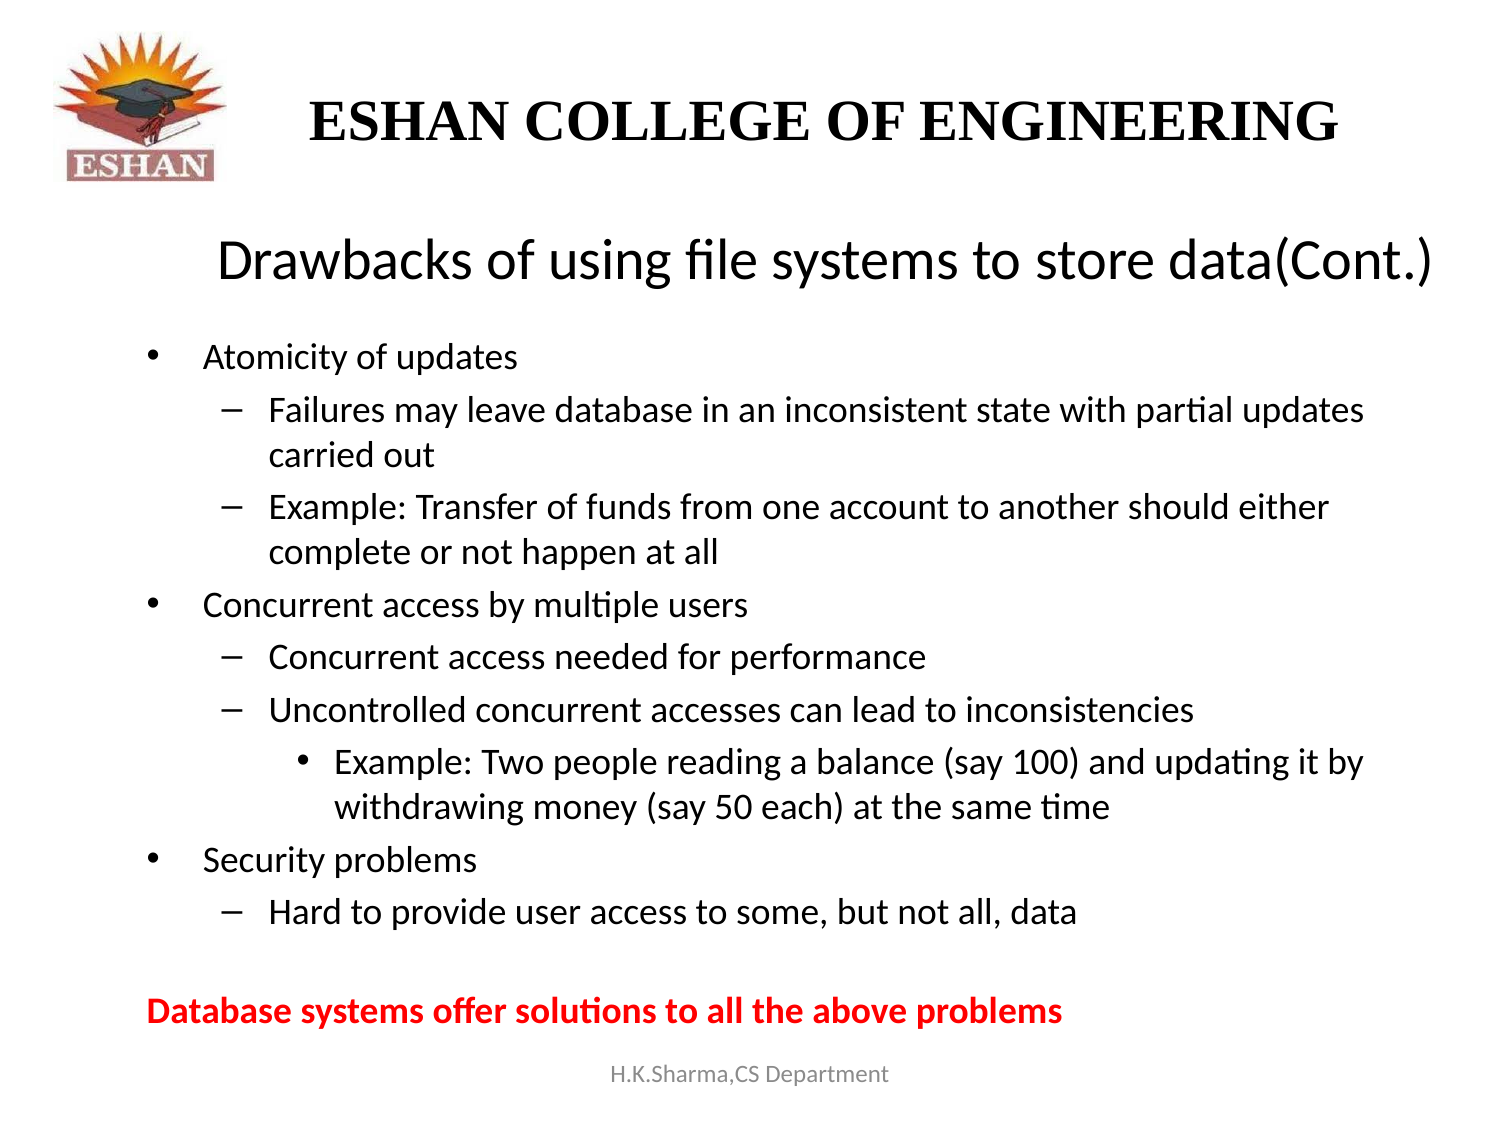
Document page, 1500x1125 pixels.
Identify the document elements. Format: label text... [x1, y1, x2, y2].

footer H.K.Sharma,CS Department [512, 1042, 988, 1103]
picture [52, 18, 228, 195]
text_box ESHAN COLLEGE OF ENGINEERING [294, 82, 1369, 161]
text_box Atomicity of updates Failures may leave database in an inconsistent state with partial updates carried out Example: Transfer of funds from one account to another should either complete or not happen at all Concurrent access by multiple users Concurrent access needed for performance Uncontrolled concurrent accesses can lead to inconsistencies Example: Two people reading a balance (say 100) and updating it by withdrawing money (say 50 each) at the same time Security problems Hard to provide user access to some, but not all, data Database systems offer solutions to all the above problems [131, 324, 1382, 1088]
text_box Drawbacks of using file systems to store data(Cont.) [202, 213, 1450, 299]
